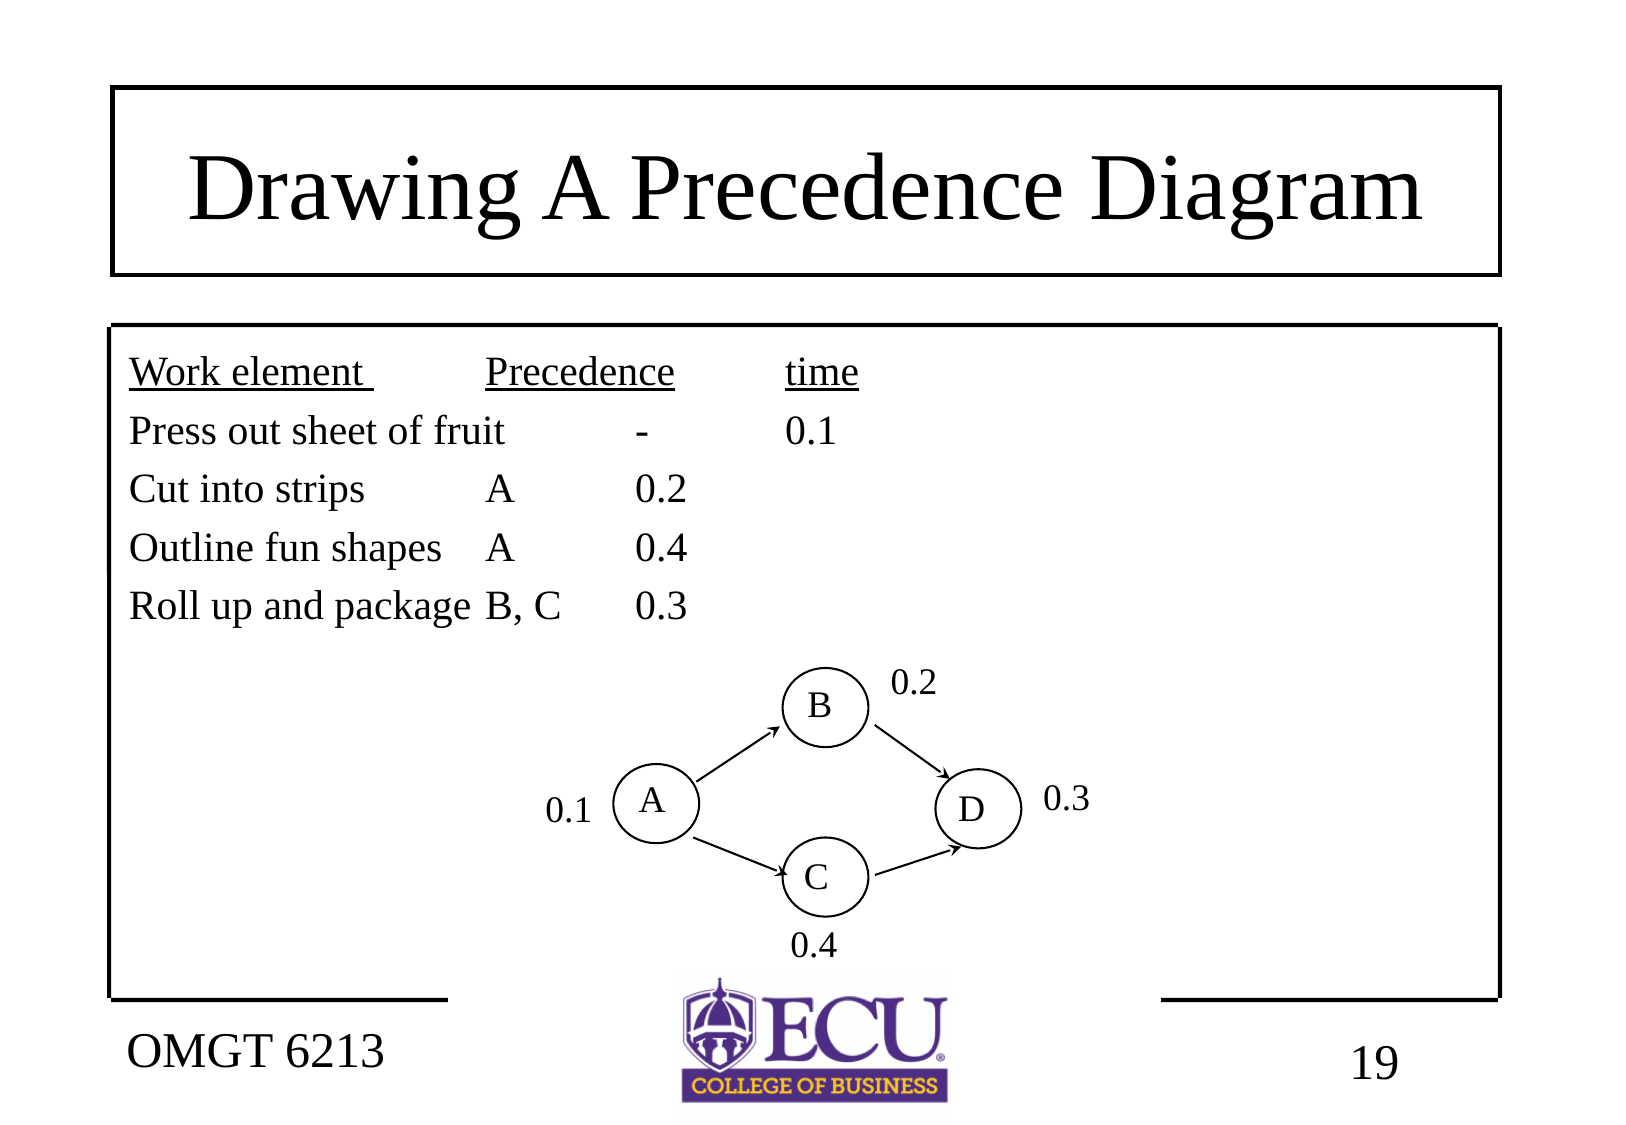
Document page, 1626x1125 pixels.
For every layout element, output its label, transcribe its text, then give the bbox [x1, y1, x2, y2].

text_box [782, 667, 869, 748]
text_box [613, 763, 700, 844]
text_box 0.2 [875, 649, 953, 710]
text_box [766, 726, 777, 739]
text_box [782, 837, 869, 917]
list Work element Precedence time Press out sheet of fruit - 0.1 Cut into strips A 0.2 Outline fun shapes A 0.4 Roll up and package B, C 0.3 [114, 336, 1463, 650]
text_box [935, 768, 1022, 849]
text_box 0.1 [530, 777, 607, 838]
text_box 0.4 [775, 912, 853, 973]
picture [674, 971, 952, 1124]
title Drawing A Precedence Diagram [110, 85, 1502, 277]
text_box 0.3 [1028, 765, 1105, 826]
